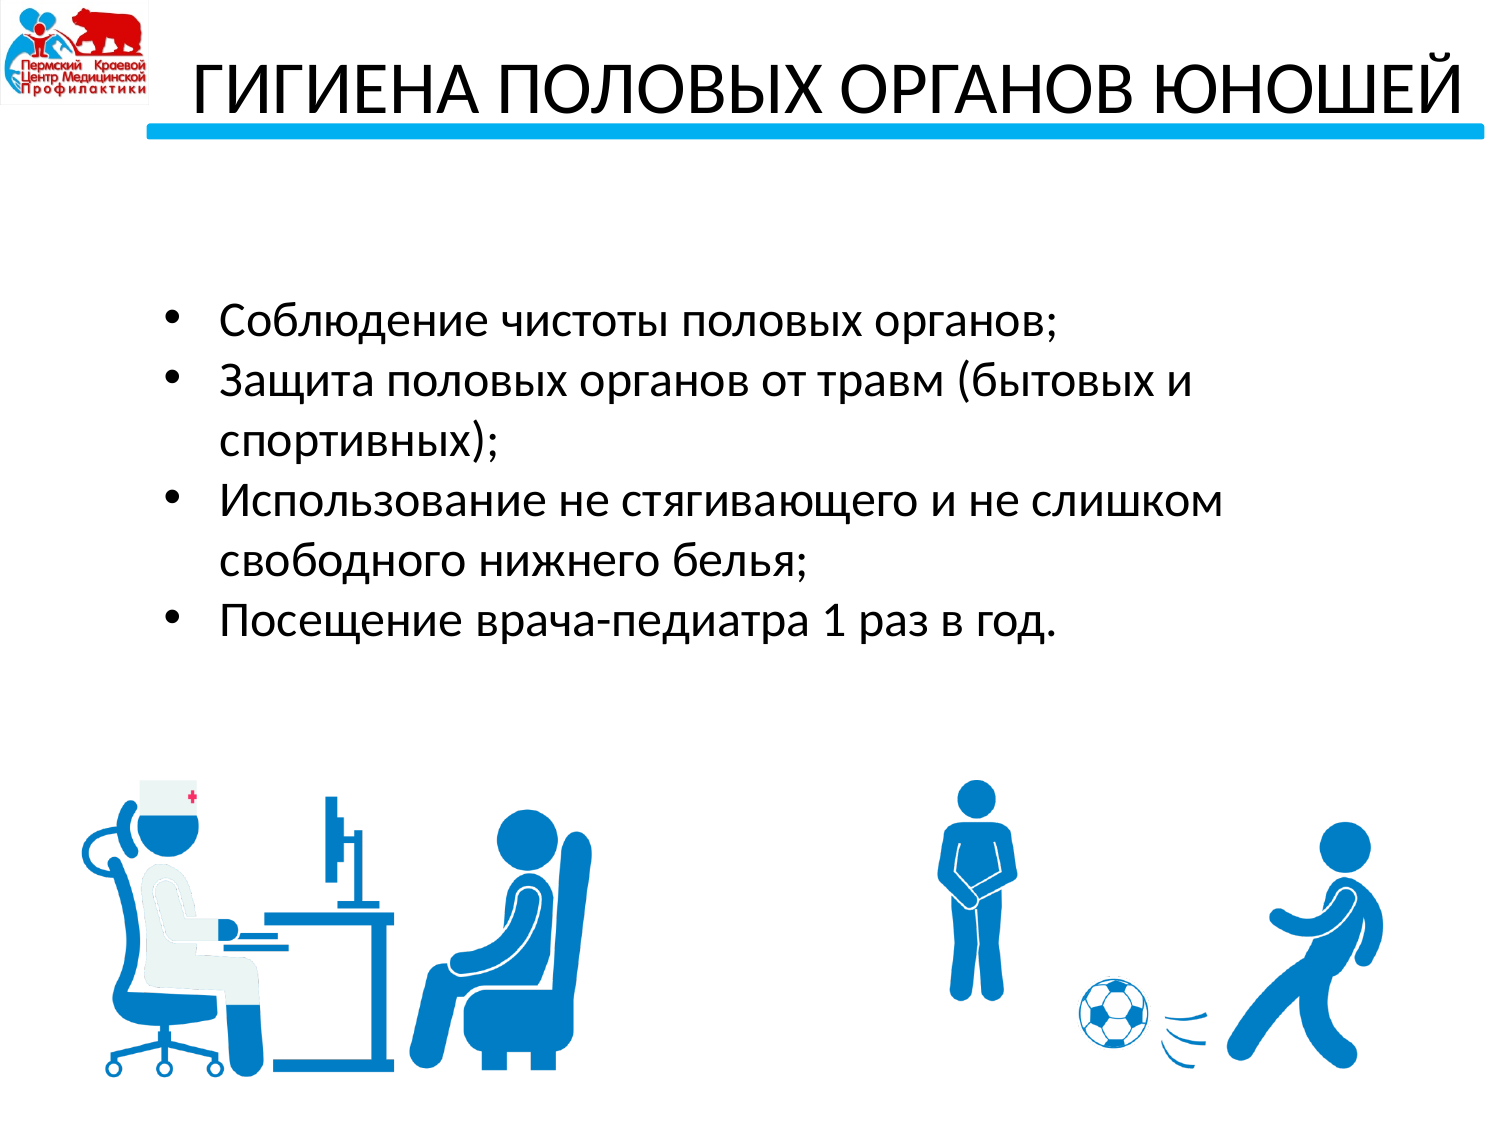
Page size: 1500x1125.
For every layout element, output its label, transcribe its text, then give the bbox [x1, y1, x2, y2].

picture [17, 756, 656, 1100]
picture [0, 0, 149, 106]
text_box Соблюдение чистоты половых органов; Защита половых органов от травм (бытовых и спортивных); Использование не стягивающего и не слишком свободного нижнего белья; Посещение врача-педиатра 1 раз в год. [148, 278, 1271, 704]
text_box [146, 123, 1485, 140]
picture [831, 748, 1488, 1100]
text_box ГИГИЕНА ПОЛОВЫХ ОРГАНОВ ЮНОШЕЙ [177, 31, 1481, 136]
